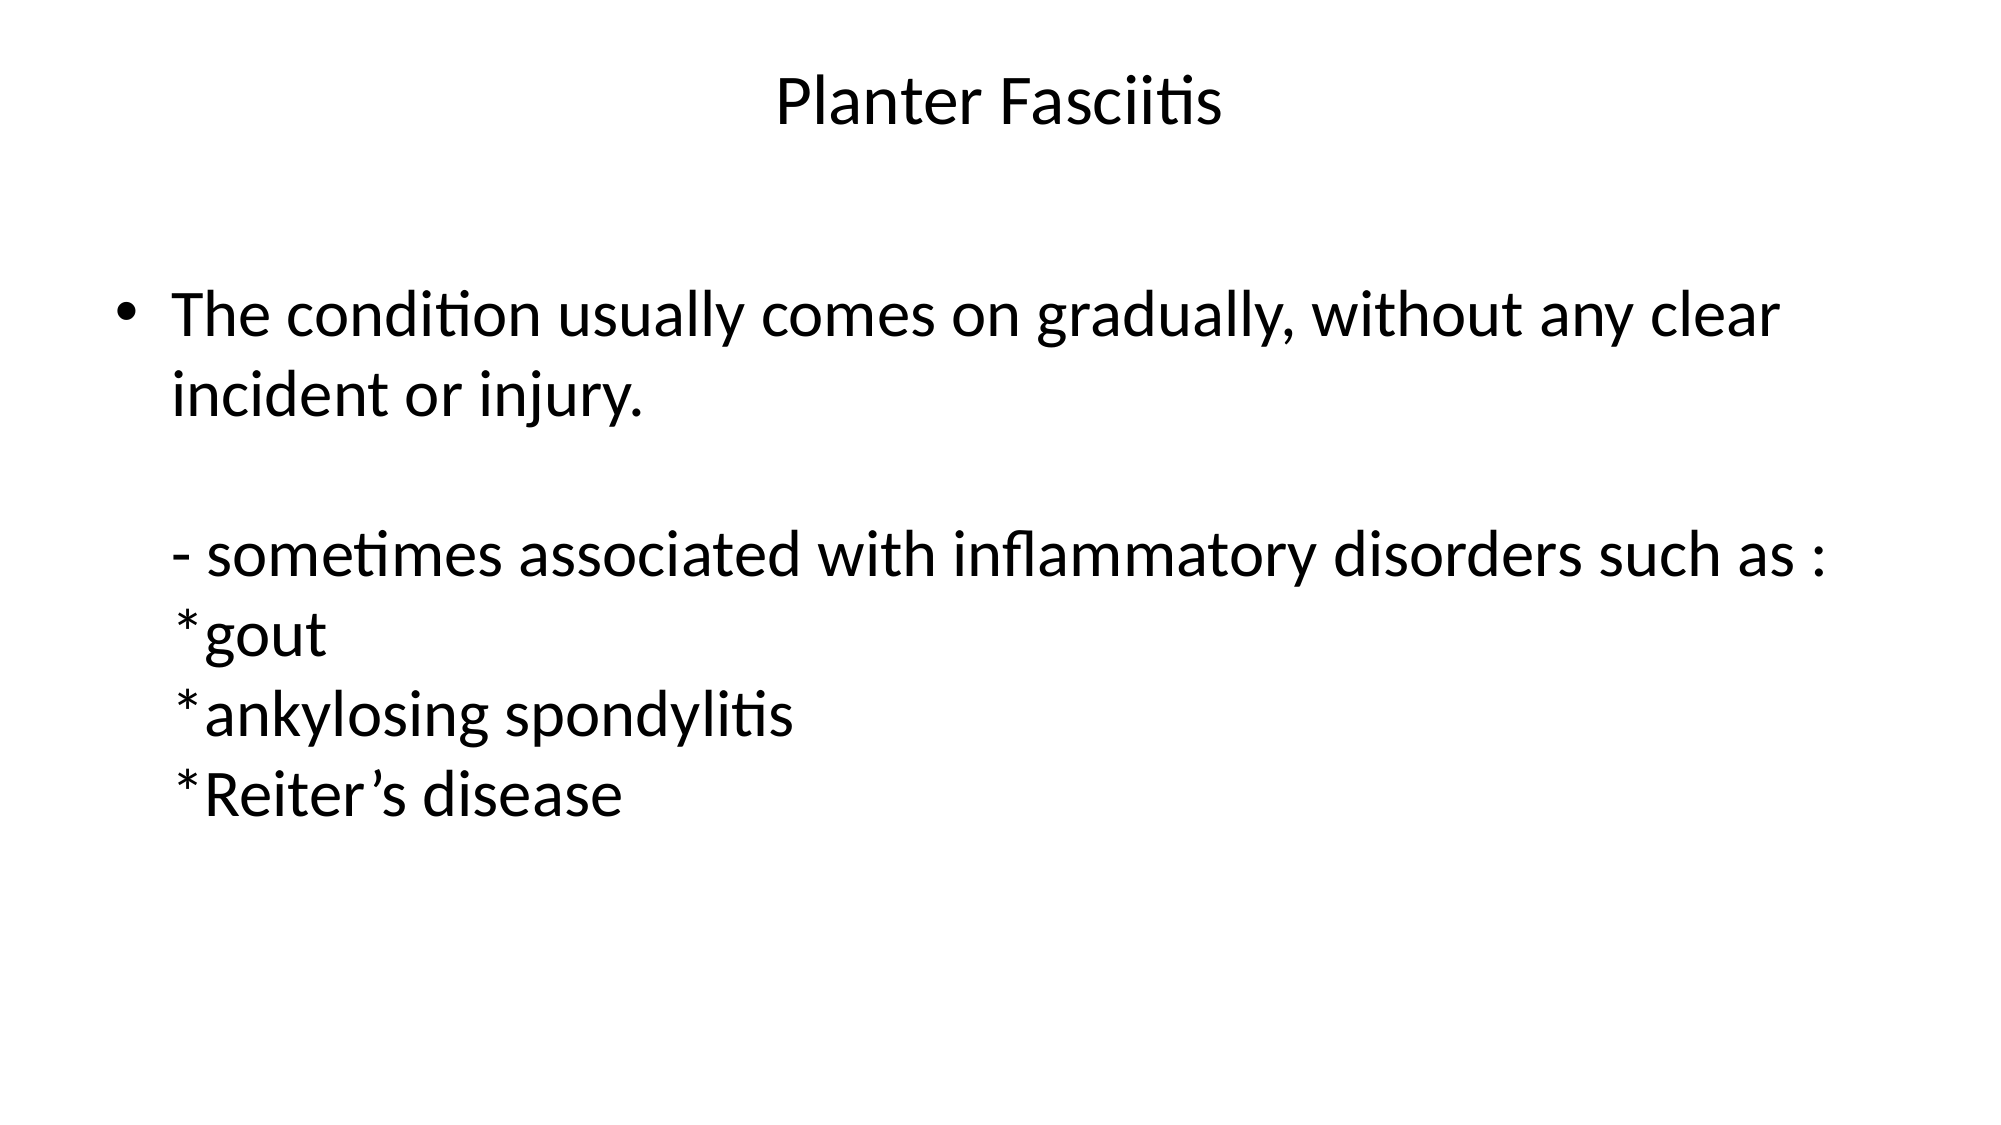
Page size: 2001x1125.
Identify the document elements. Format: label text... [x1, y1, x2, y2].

list The condition usually comes on gradually, without any clear incident or injury. - sometimes associated with inflammatory disorders such as : *gout *ankylosing spondylitis *Reiter’s disease [99, 262, 1900, 1005]
title Planter Fasciitis [99, 45, 1900, 233]
